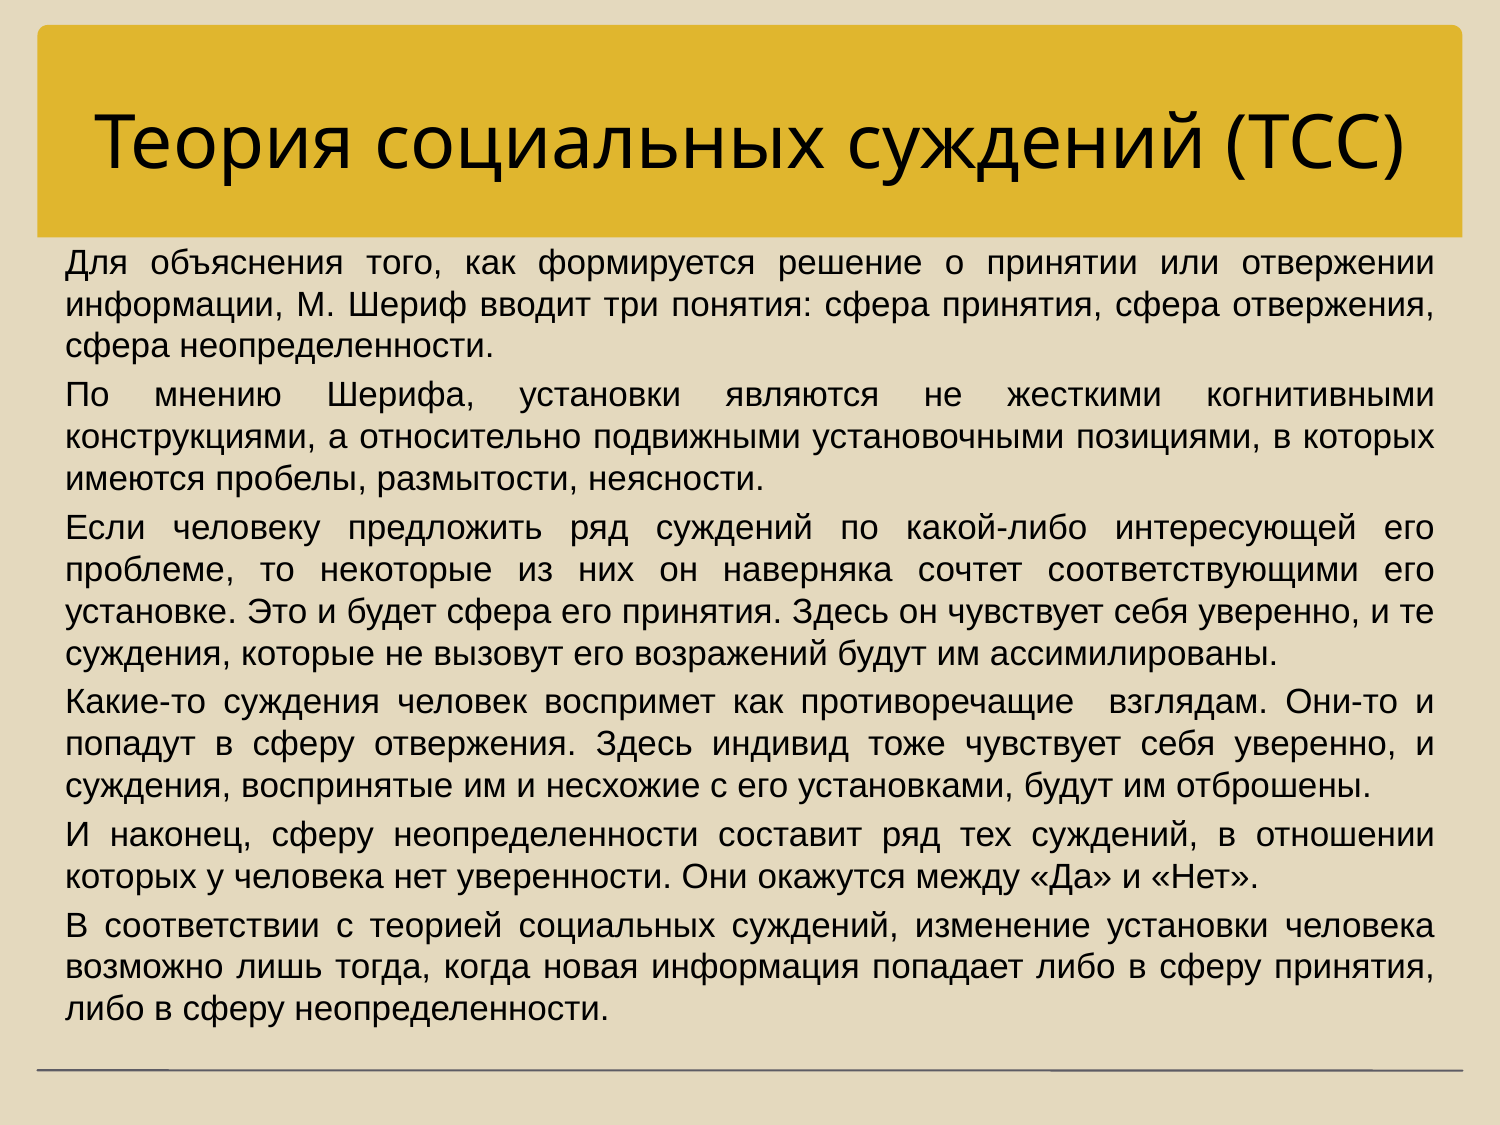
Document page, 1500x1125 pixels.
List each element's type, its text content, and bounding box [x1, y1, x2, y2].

title Теория социальных суждений (ТСС) [50, 45, 1450, 231]
list Для объяснения того, как формируется решение о принятии или отвержении информации, М. Шериф вводит три понятия: сфера принятия, сфера отвержения, сфера неопределенности. По мнению Шерифа, установки являются не жесткими когнитивными конструкциями, а относительно подвижными установочными позициями, в которых имеются пробелы, размытости, неясности. Если человеку предложить ряд суждений по какой-либо интересующей его проблеме, то некоторые из них он наверняка сочтет соответствующими его установке. Это и будет сфера его принятия. Здесь он чувствует себя уверенно, и те суждения, которые не вызовут его возражений будут им ассимилированы. Какие-то суждения человек воспримет как противоречащие взглядам. Они-то и попадут в сферу отвержения. Здесь индивид тоже чувствует себя уверенно, и суждения, воспринятые им и несхожие с его установками, будут им отброшены. И наконец, сферу неопределенности составит ряд тех суждений, в отношении которых у человека нет уверенности. Они окажутся между «Да» и «Нет». В соответствии с теорией социальных суждений, изменение установки человека возможно лишь тогда, когда новая информация попадает либо в сферу принятия, либо в сферу неопределенности. [50, 231, 1450, 1050]
